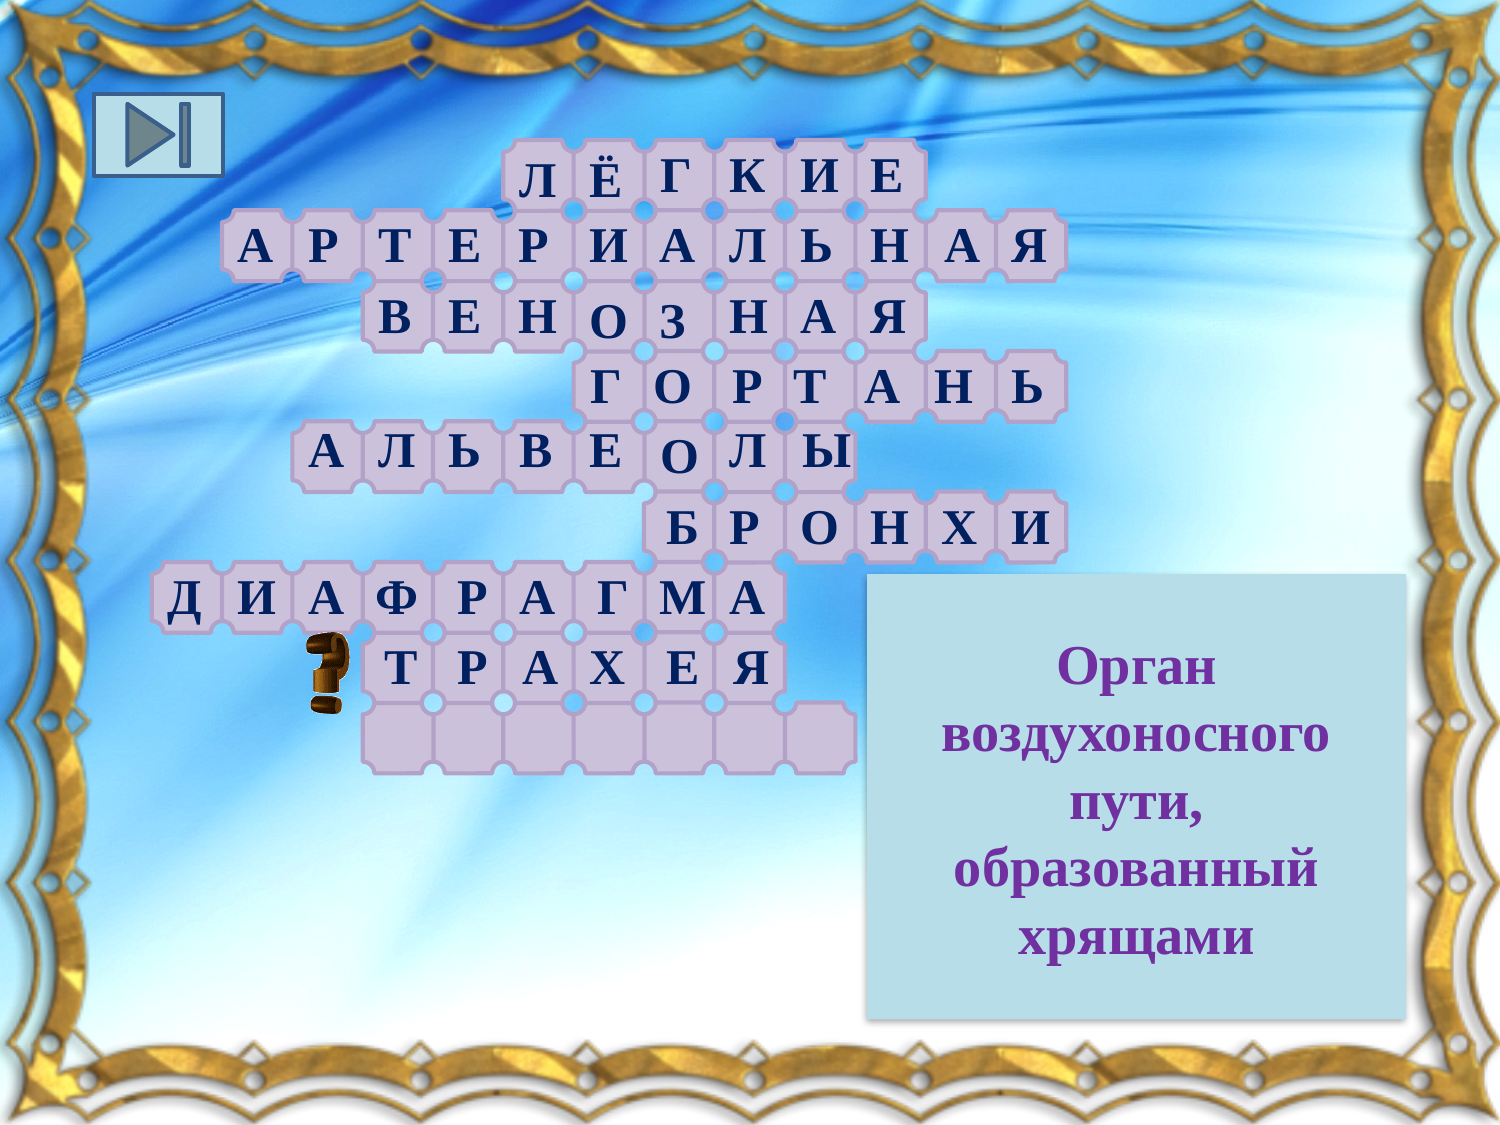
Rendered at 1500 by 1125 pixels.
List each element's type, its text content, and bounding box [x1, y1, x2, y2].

picture [0, 0, 1500, 1125]
text_box [92, 92, 225, 178]
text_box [151, 139, 1067, 774]
text_box Орган воздухоносного пути, образованный хрящами [867, 574, 1407, 1020]
